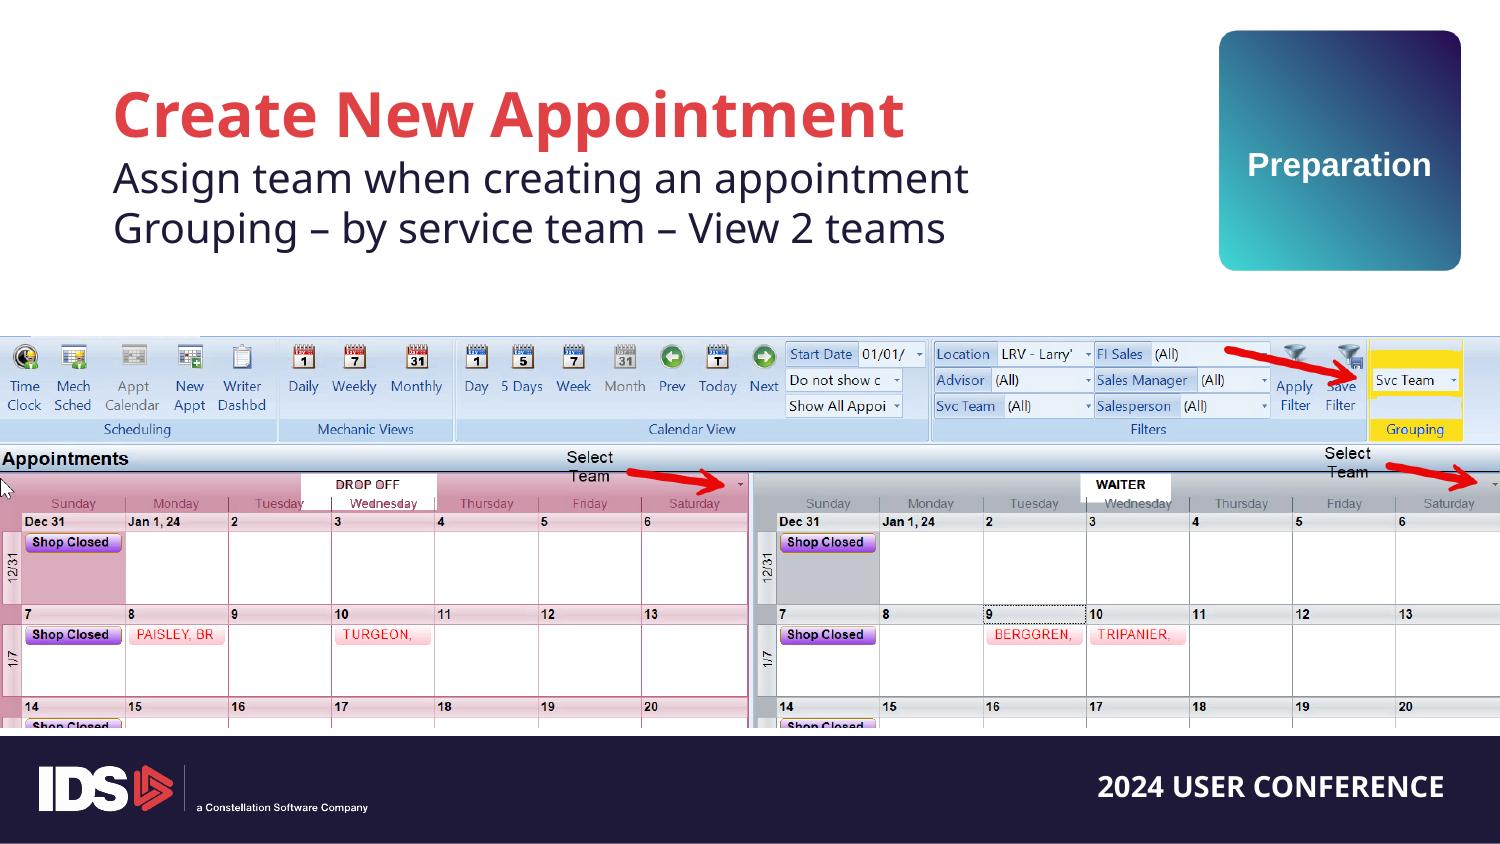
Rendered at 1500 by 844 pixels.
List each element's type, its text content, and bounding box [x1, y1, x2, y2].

list Create New Appointment [97, 60, 1123, 137]
list Assign team when creating an appointment Grouping – by service team – View 2 teams [97, 137, 1123, 335]
picture [0, 336, 1500, 728]
picture [39, 765, 368, 813]
list Preparation [1219, 30, 1461, 335]
